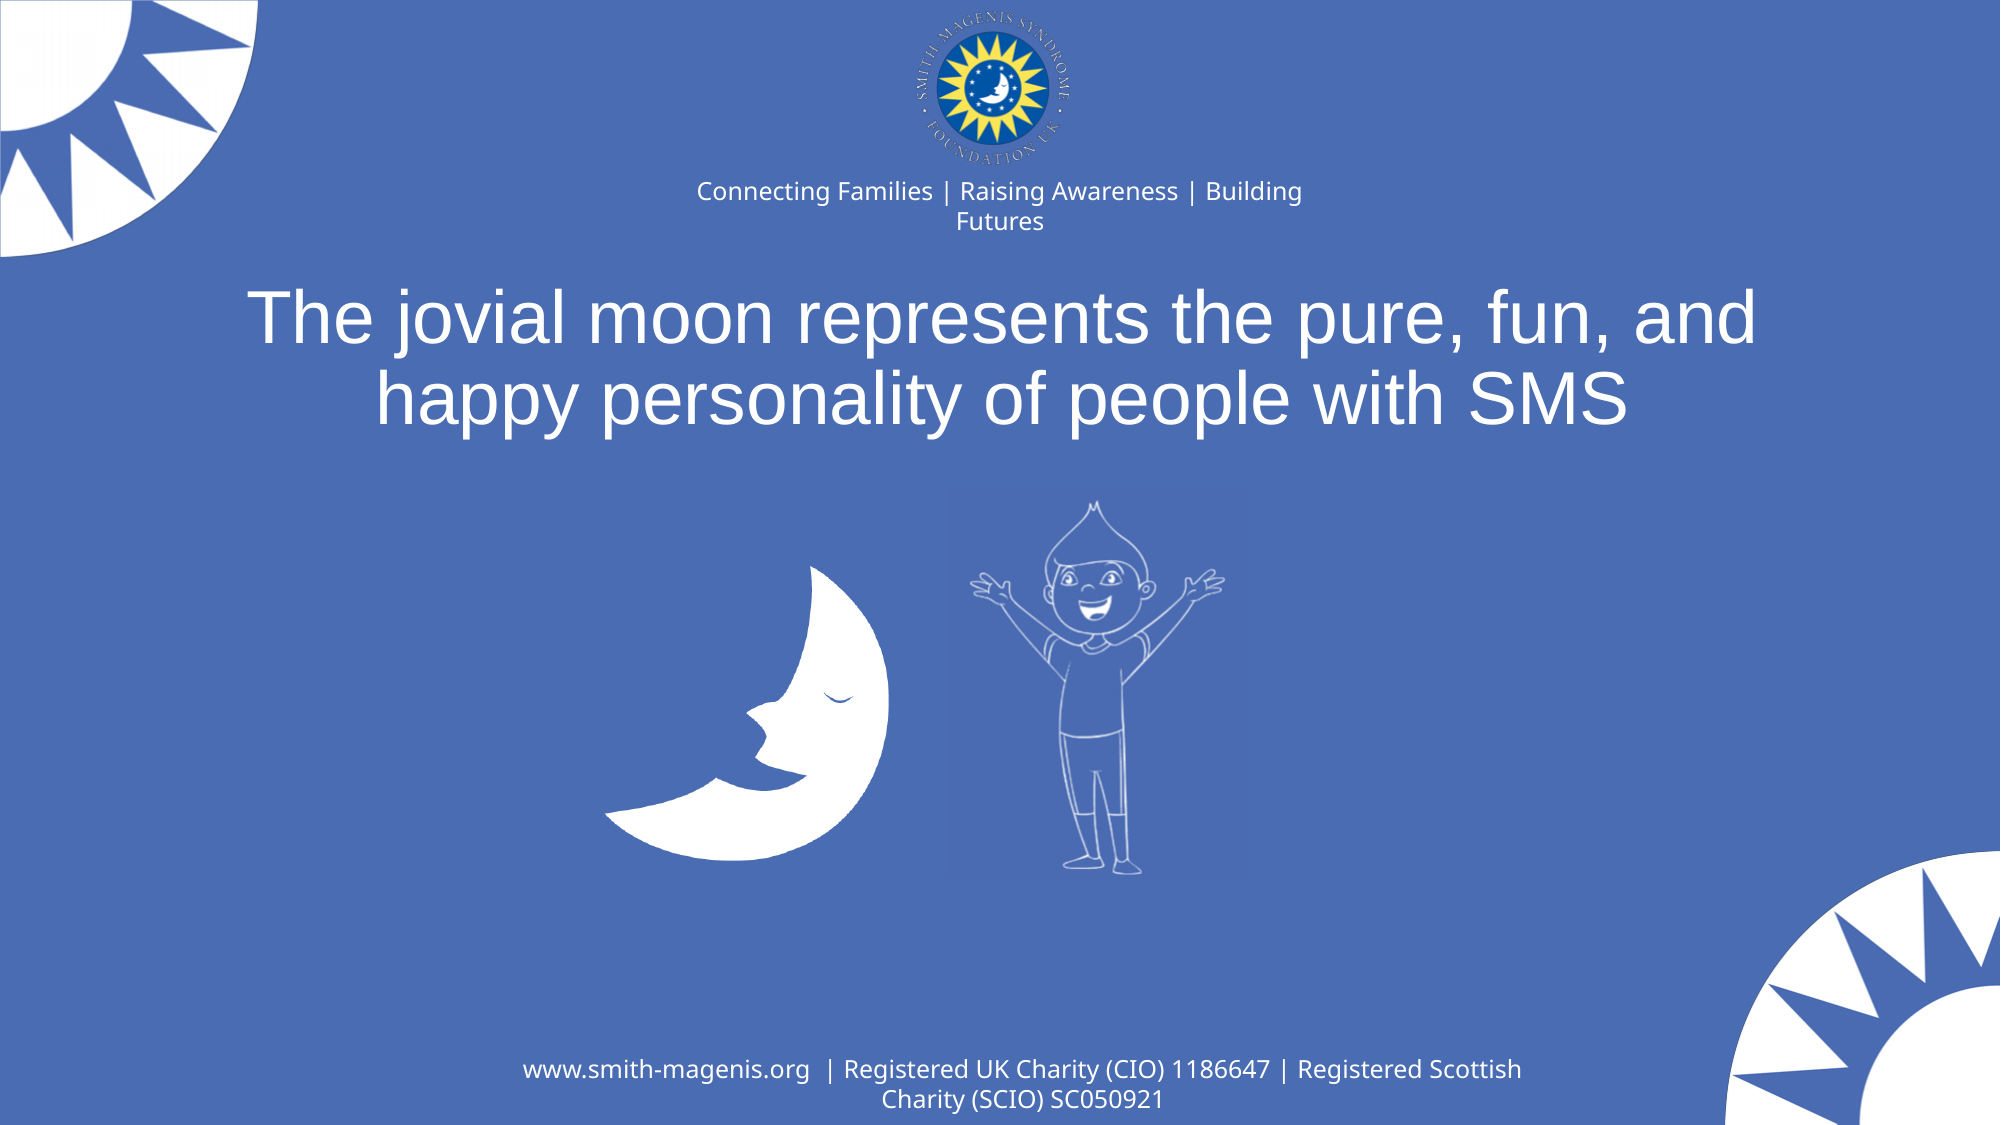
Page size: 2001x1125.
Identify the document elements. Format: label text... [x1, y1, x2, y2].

picture [946, 488, 1247, 879]
picture [1725, 851, 2000, 1125]
picture [916, 11, 1070, 165]
picture [604, 566, 889, 861]
picture [1, 1, 258, 257]
title The jovial moon represents the pure, fun, and happy personality of people with SMS [183, 273, 1823, 446]
